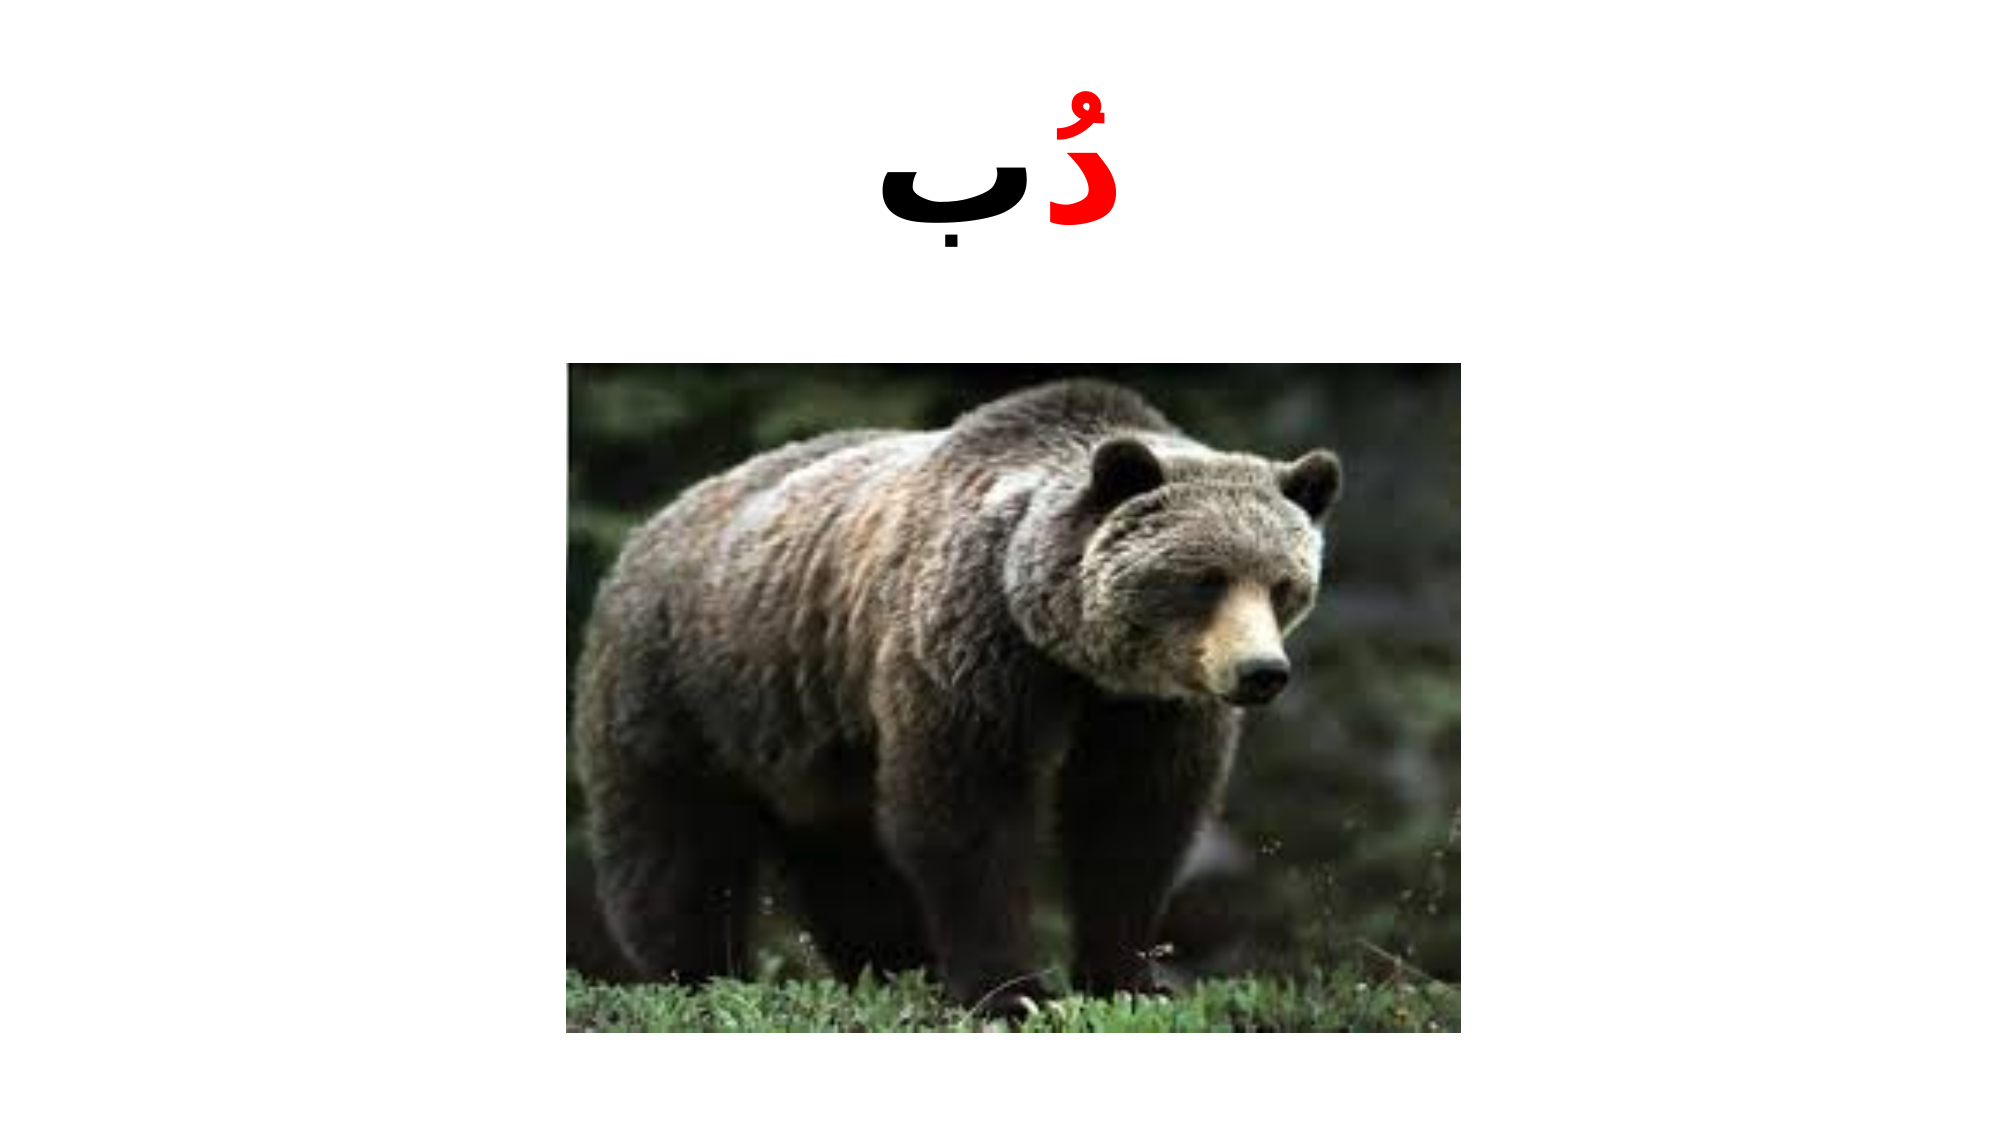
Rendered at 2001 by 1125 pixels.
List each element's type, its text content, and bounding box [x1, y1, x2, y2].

title دُب [137, 59, 1863, 278]
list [566, 363, 1461, 1033]
